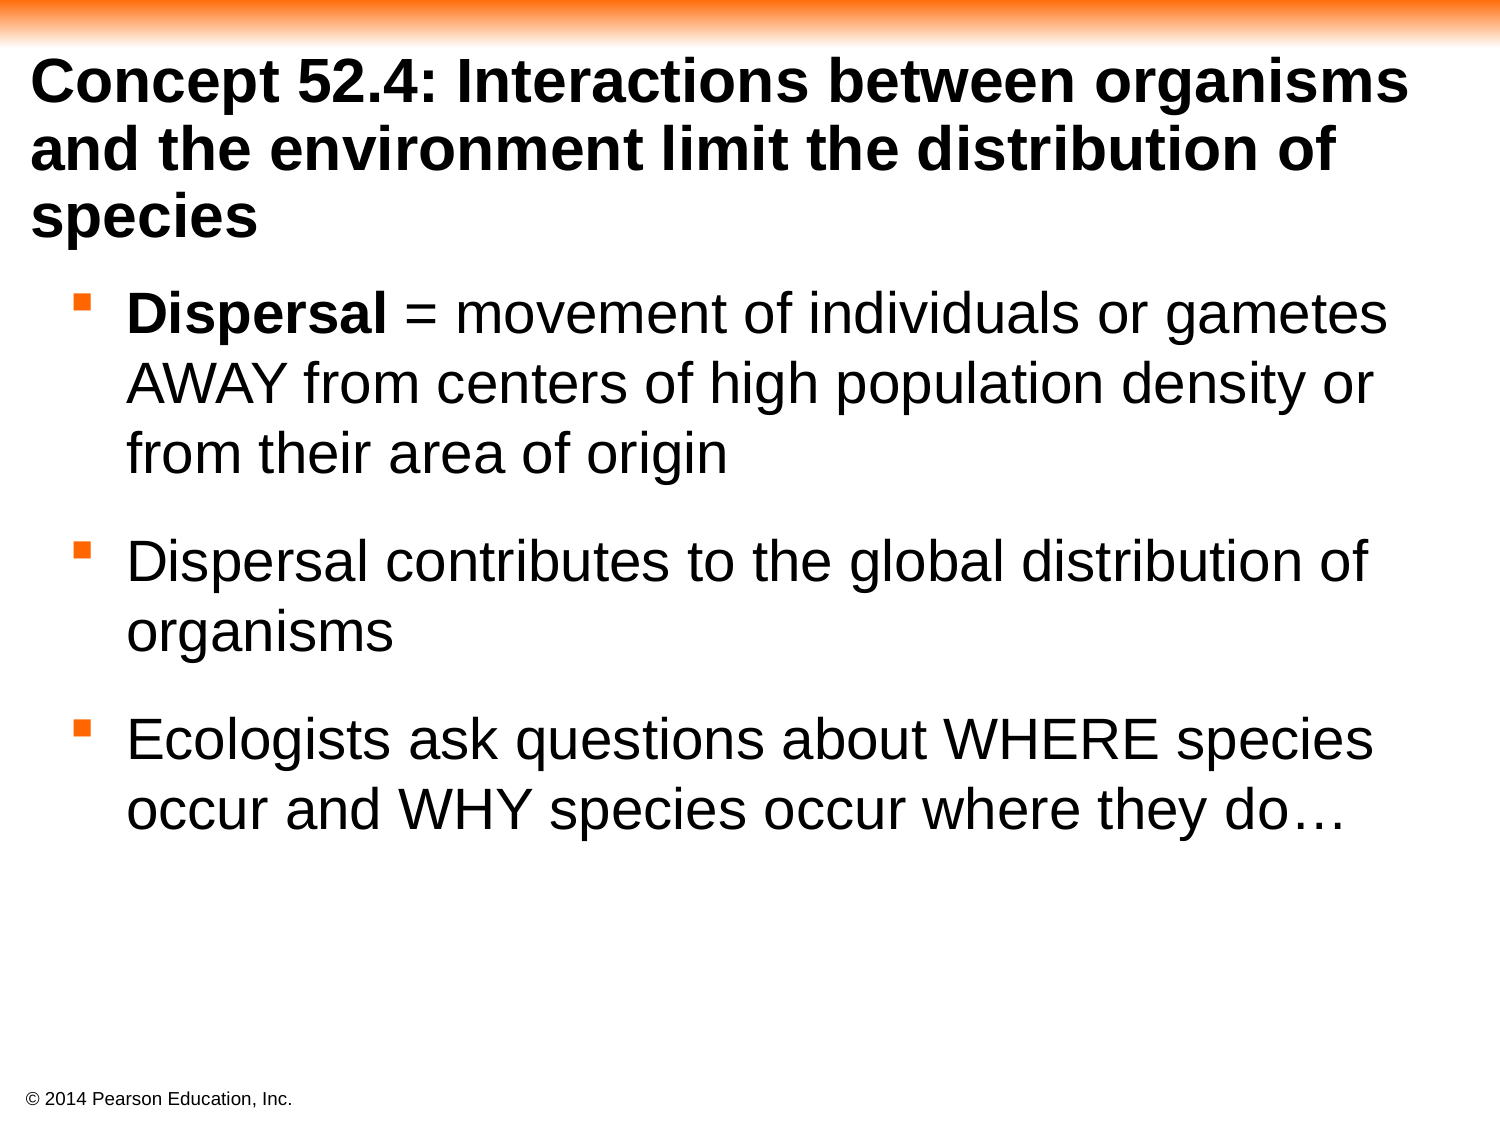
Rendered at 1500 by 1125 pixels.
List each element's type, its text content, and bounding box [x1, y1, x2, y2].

title Concept 52.4: Interactions between organisms and the environment limit the distribution of species [29, 49, 1470, 184]
list Dispersal = movement of individuals or gametes AWAY from centers of high population density or from their area of origin Dispersal contributes to the global distribution of organisms Ecologists ask questions about WHERE species occur and WHY species occur where they do… [69, 275, 1464, 1042]
